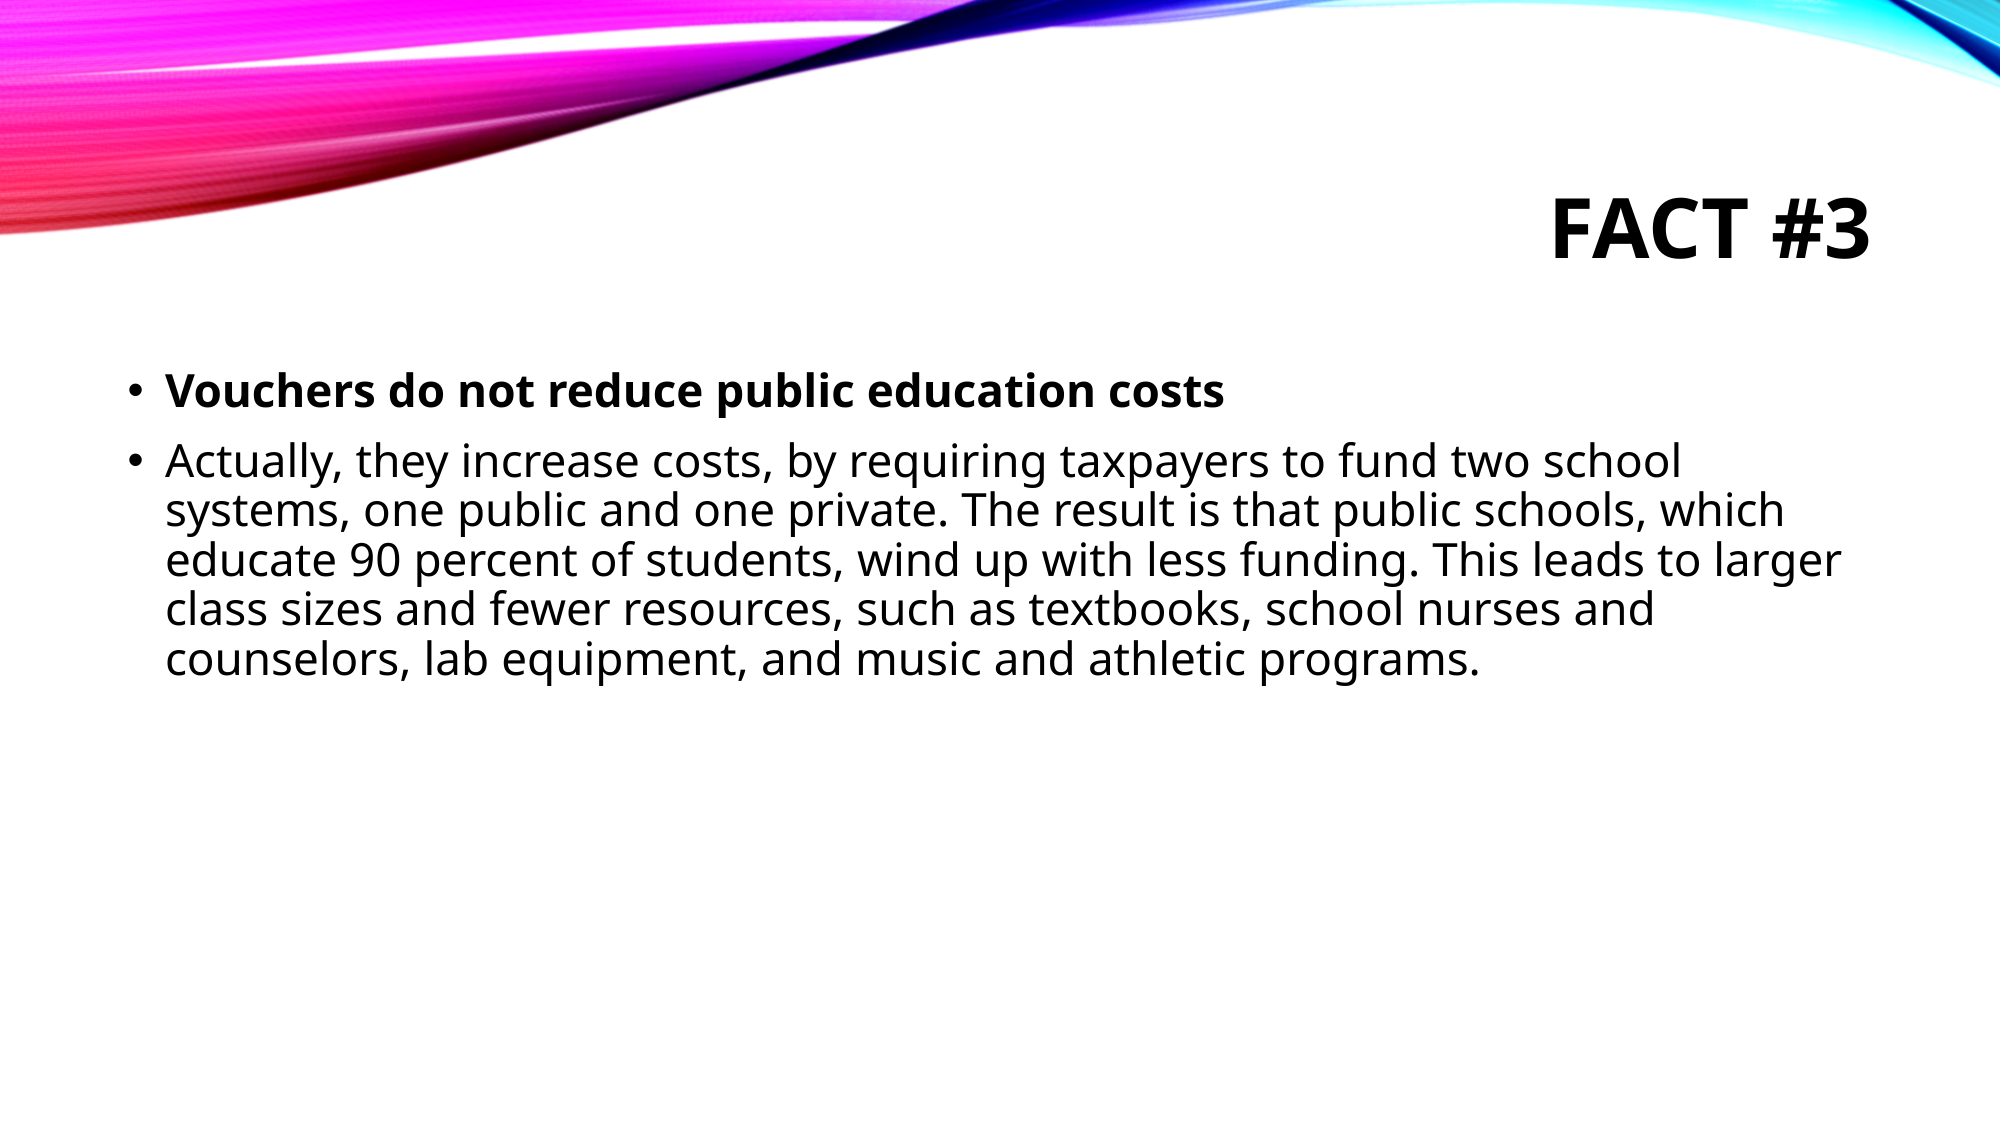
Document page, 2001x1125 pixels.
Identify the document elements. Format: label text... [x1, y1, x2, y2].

title Fact #3 [474, 125, 1888, 338]
picture [1890, 0, 2000, 75]
list Vouchers do not reduce public education costs Actually, they increase costs, by requiring taxpayers to fund two school systems, one public and one private. The result is that public schools, which educate 90 percent of students, wind up with less funding. This leads to larger class sizes and fewer resources, such as textbooks, school nurses and counselors, lab equipment, and music and athletic programs. [112, 360, 1888, 1021]
picture [1910, 0, 2000, 45]
picture [0, 0, 2000, 237]
